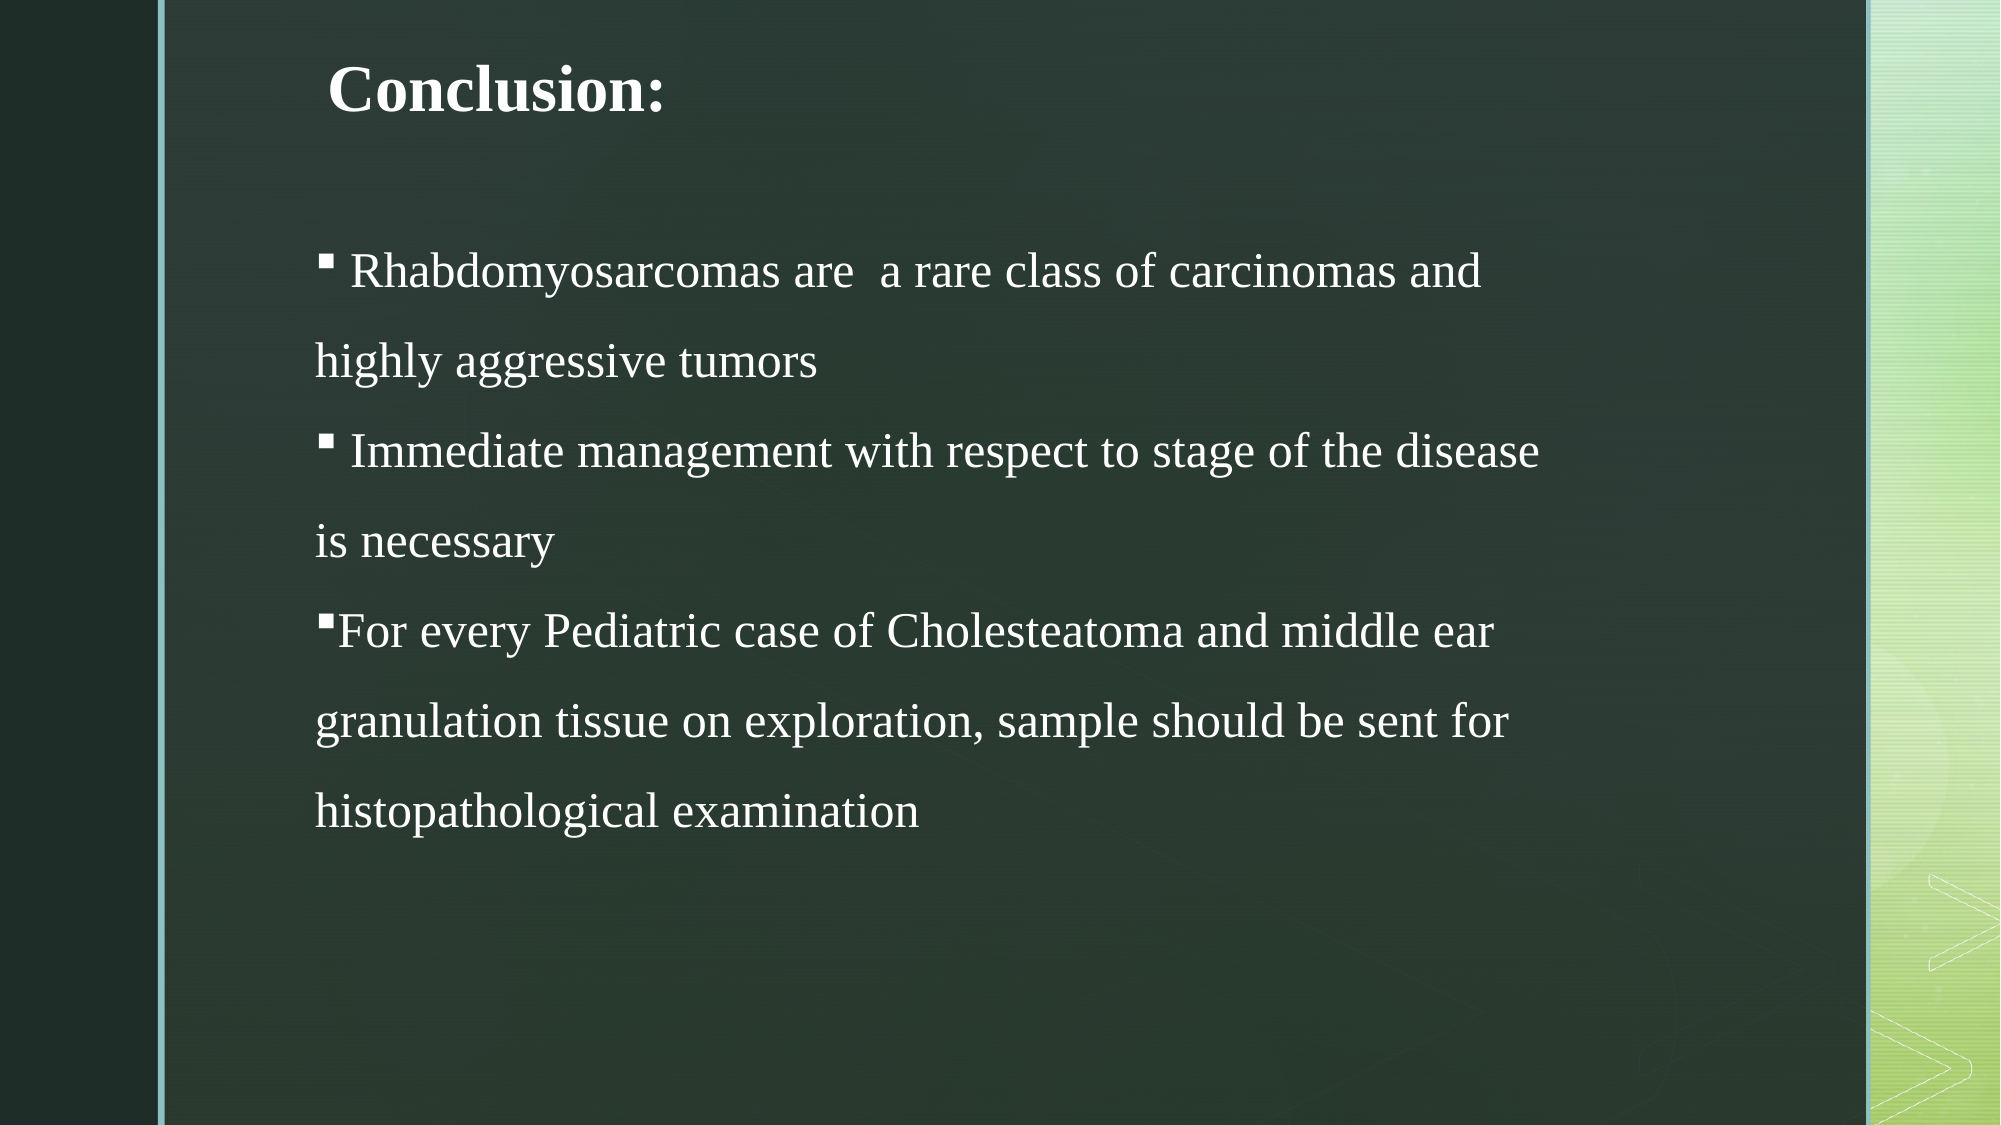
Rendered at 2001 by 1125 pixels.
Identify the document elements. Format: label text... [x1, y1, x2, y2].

text_box Conclusion: [312, 37, 1050, 133]
picture [1871, 0, 2001, 1125]
text_box Rhabdomyosarcomas are a rare class of carcinomas and highly aggressive tumors Immediate management with respect to stage of the disease is necessary For every Pediatric case of Cholesteatoma and middle ear granulation tissue on exploration, sample should be sent for histopathological examination [299, 199, 1588, 935]
